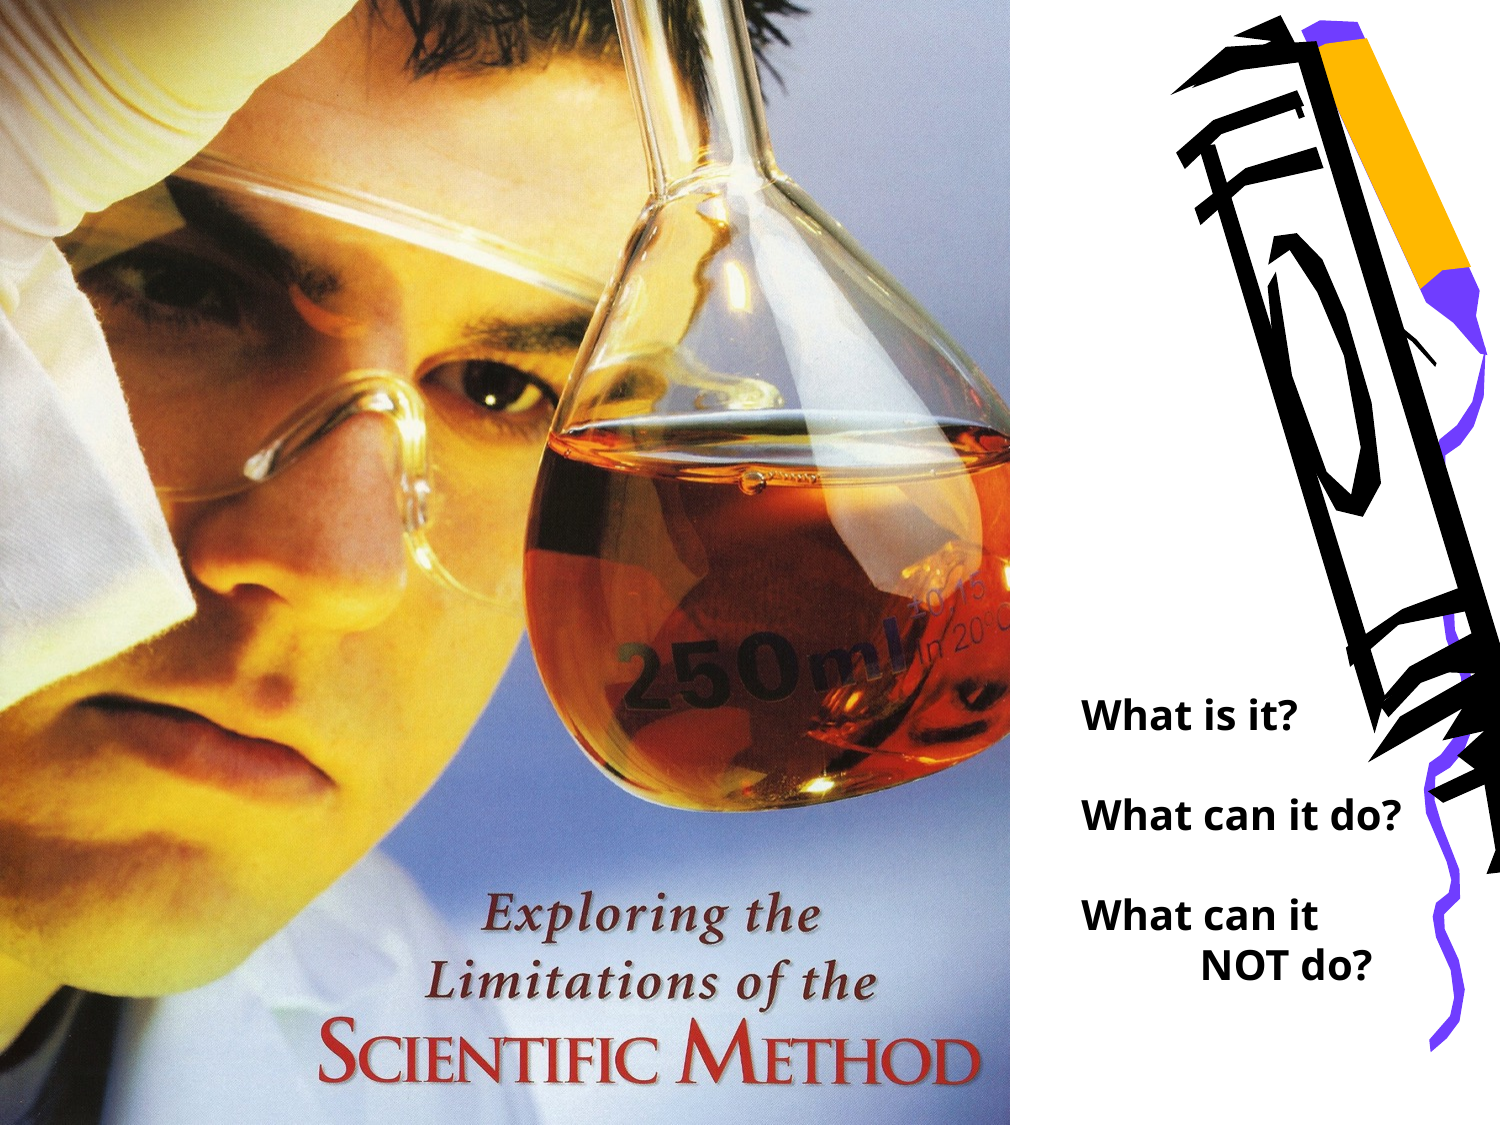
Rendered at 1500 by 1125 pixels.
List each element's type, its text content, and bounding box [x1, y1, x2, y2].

text_box What is it? What can it do? What can it NOT do? [1066, 681, 1417, 997]
picture [0, 0, 1011, 1125]
